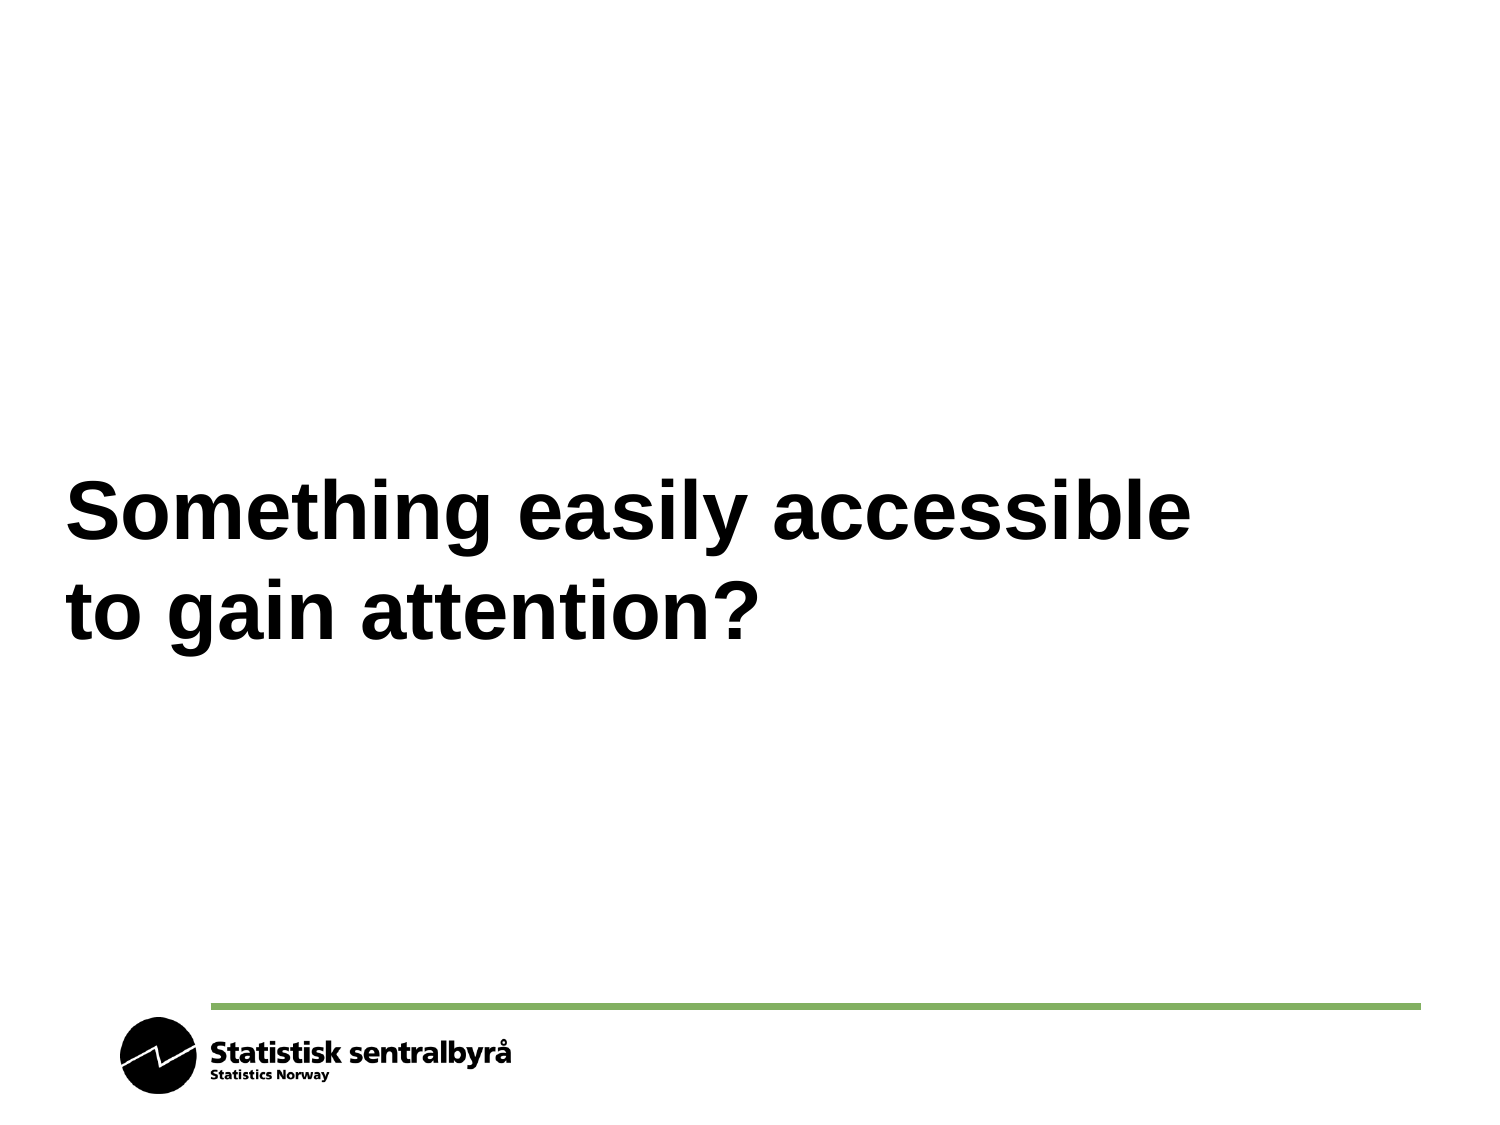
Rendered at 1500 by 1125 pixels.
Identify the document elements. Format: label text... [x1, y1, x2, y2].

title Something easily accessible to gain attention? [64, 456, 1415, 764]
picture [120, 1017, 511, 1094]
